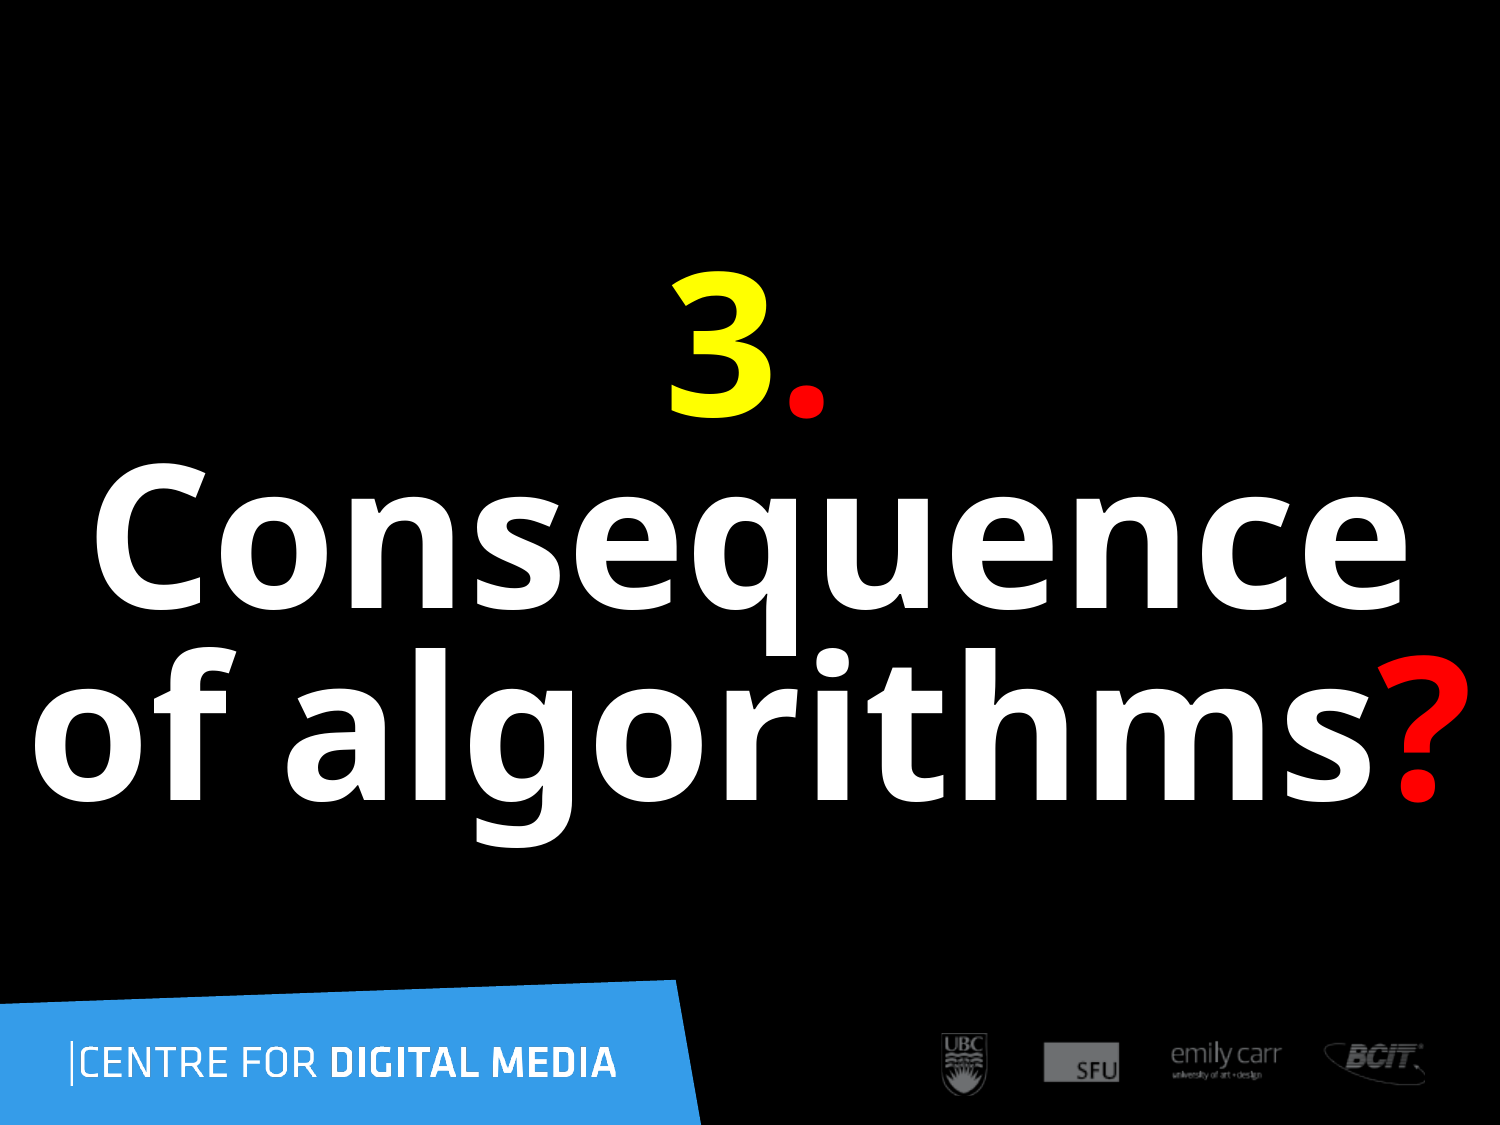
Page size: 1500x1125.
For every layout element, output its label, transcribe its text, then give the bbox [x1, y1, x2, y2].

list 3. Consequence of algorithms? [0, 250, 1500, 960]
